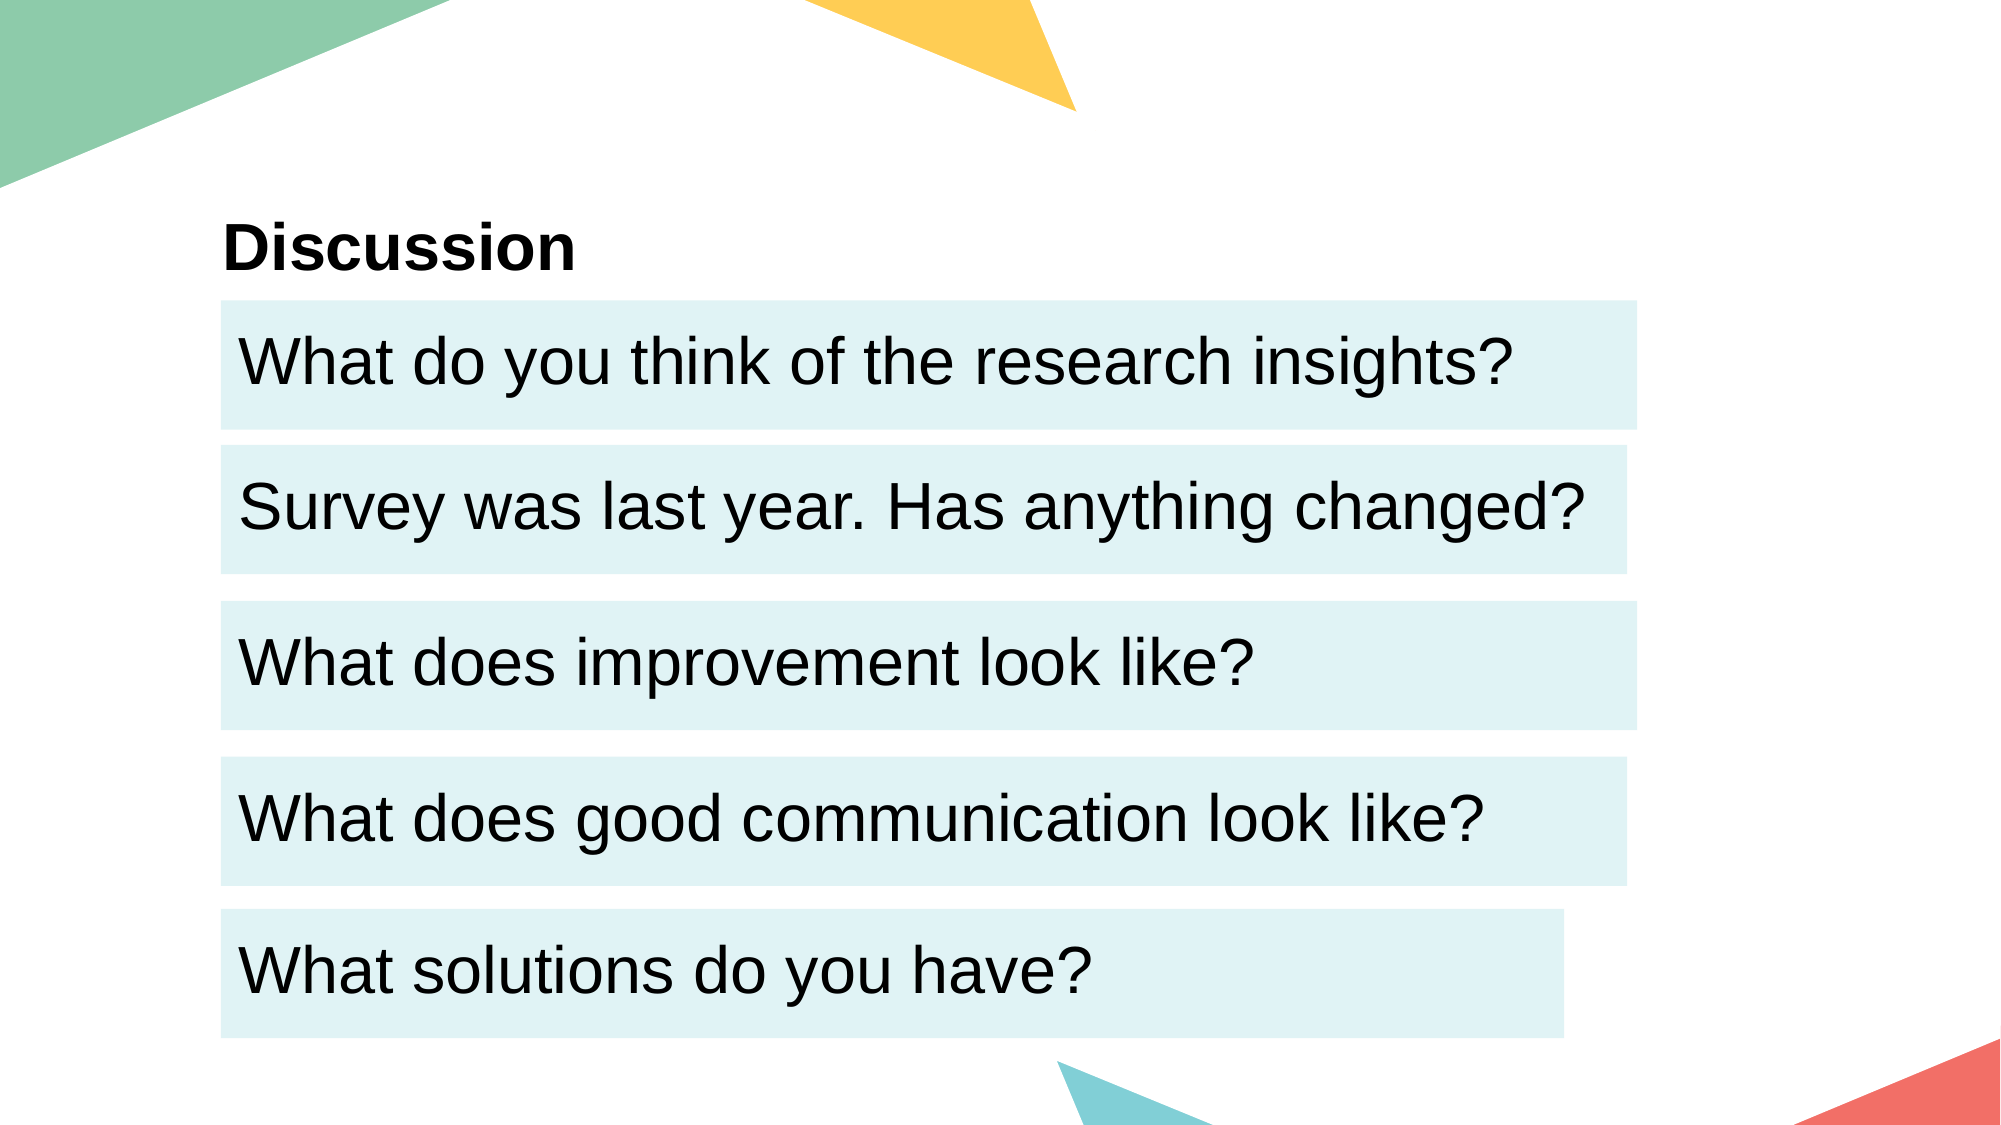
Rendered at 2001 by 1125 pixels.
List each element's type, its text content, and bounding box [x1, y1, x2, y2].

text_box What do you think of the research insights? [220, 299, 1638, 431]
text_box What does improvement look like? [220, 600, 1638, 731]
text_box Discussion [220, 202, 592, 284]
text_box What does good communication look like? [220, 756, 1628, 887]
text_box Survey was last year. Has anything changed? [220, 444, 1628, 575]
text_box What solutions do you have? [220, 908, 1565, 1039]
